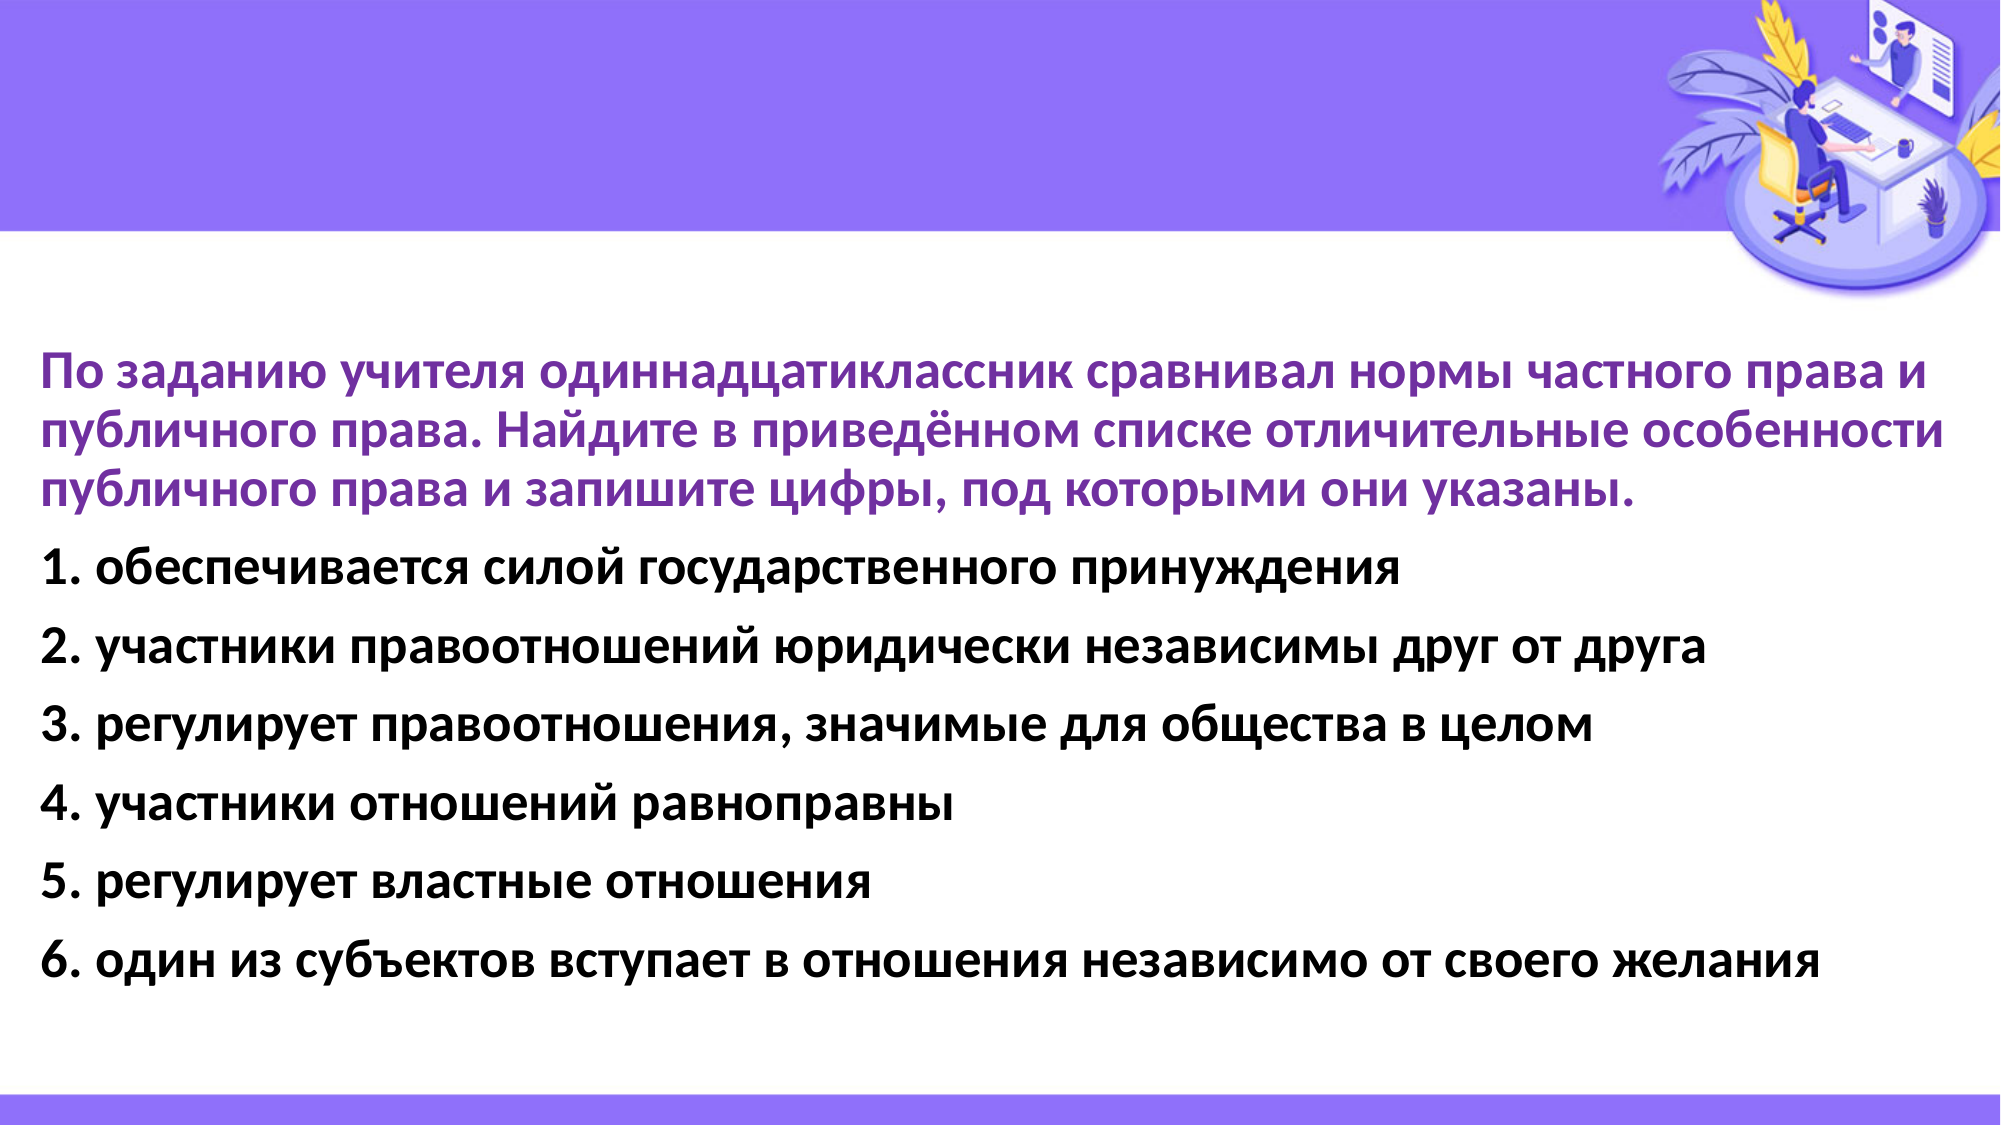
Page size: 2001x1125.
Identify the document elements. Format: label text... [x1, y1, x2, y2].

picture [0, 0, 2001, 1125]
list По заданию учителя одиннадцатиклассник сравнивал нормы частного права и публичного права. Найдите в приведённом списке отличительные особенности публичного права и запишите цифры, под которыми они указаны. 1. обеспечивается силой государственного принуждения 2. участники правоотношений юридически независимы друг от друга 3. регулирует правоотношения, значимые для общества в целом 4. участники отношений равноправны 5. регулирует властные отношения 6. один из субъектов вступает в отношения независимо от своего желания [25, 333, 1965, 1006]
